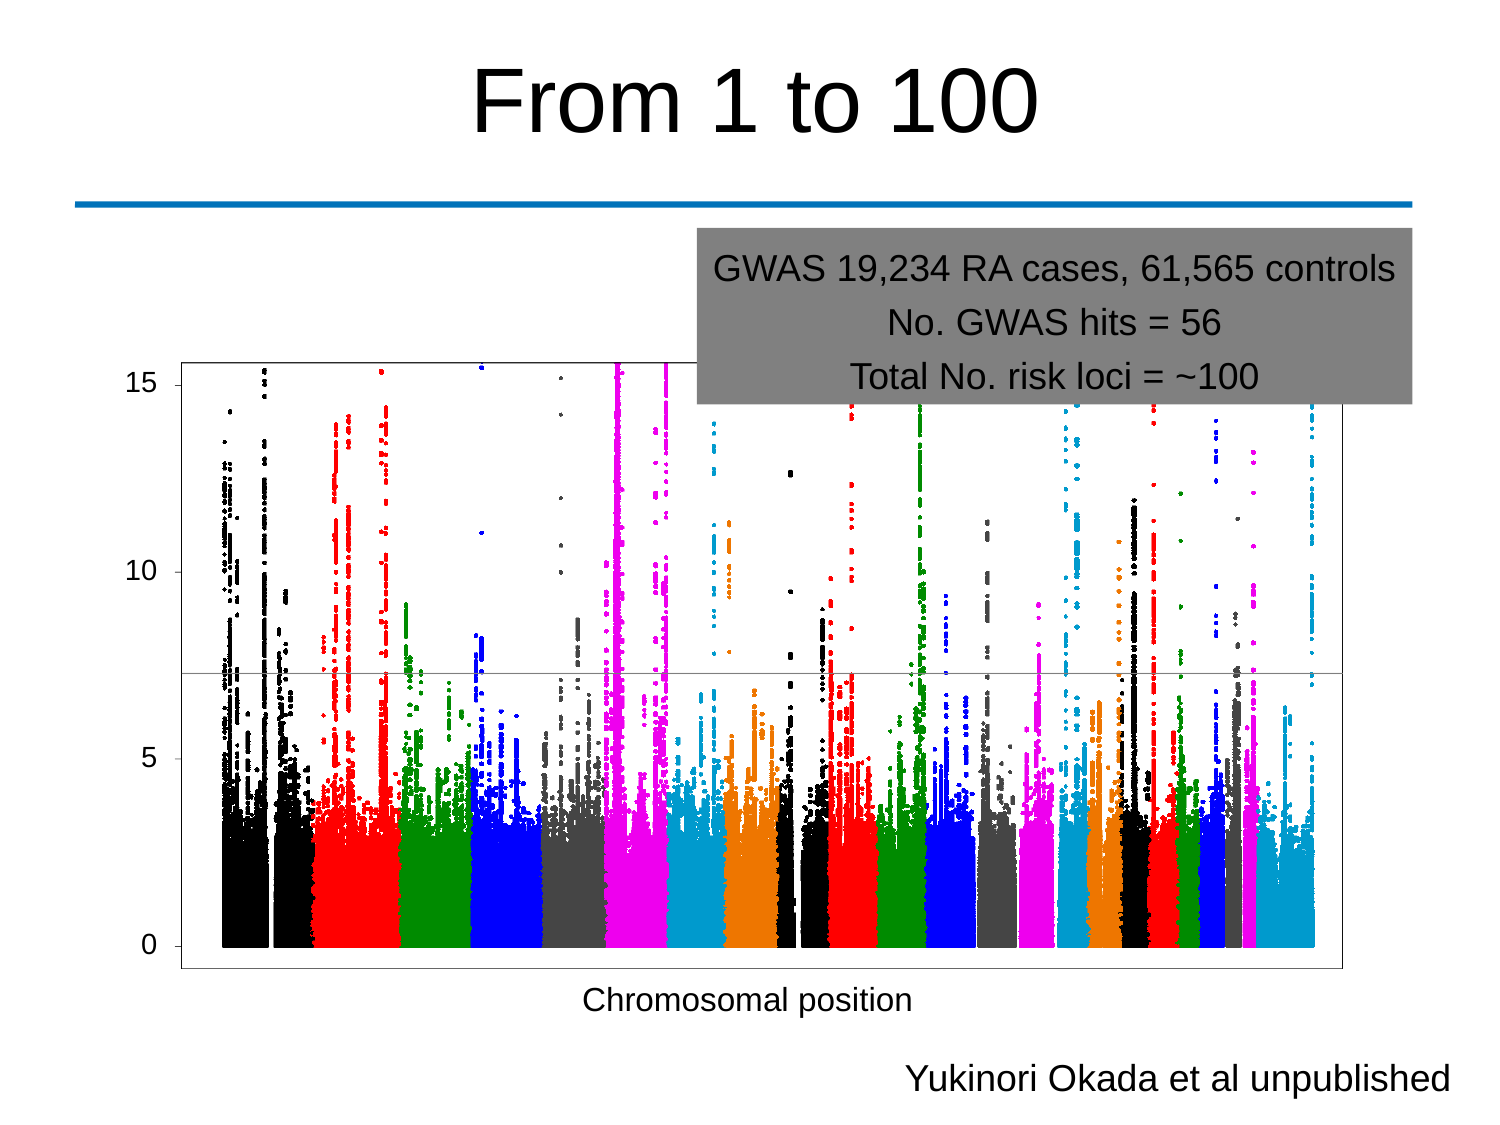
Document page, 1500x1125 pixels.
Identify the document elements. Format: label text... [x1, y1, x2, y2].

text_box 10 [107, 544, 157, 594]
text_box Yukinori Okada et al unpublished [889, 1046, 1467, 1107]
title From 1 to 100 [62, 1, 1451, 190]
text_box 5 [107, 730, 157, 781]
text_box 0 [107, 917, 157, 968]
text_box Chromosomal position [495, 980, 1000, 1026]
picture [163, 357, 1348, 972]
text_box 15 [107, 355, 172, 406]
text_box GWAS 19,234 RA cases, 61,565 controls No. GWAS hits = 56 Total No. risk loci = ~100 [696, 227, 1413, 405]
